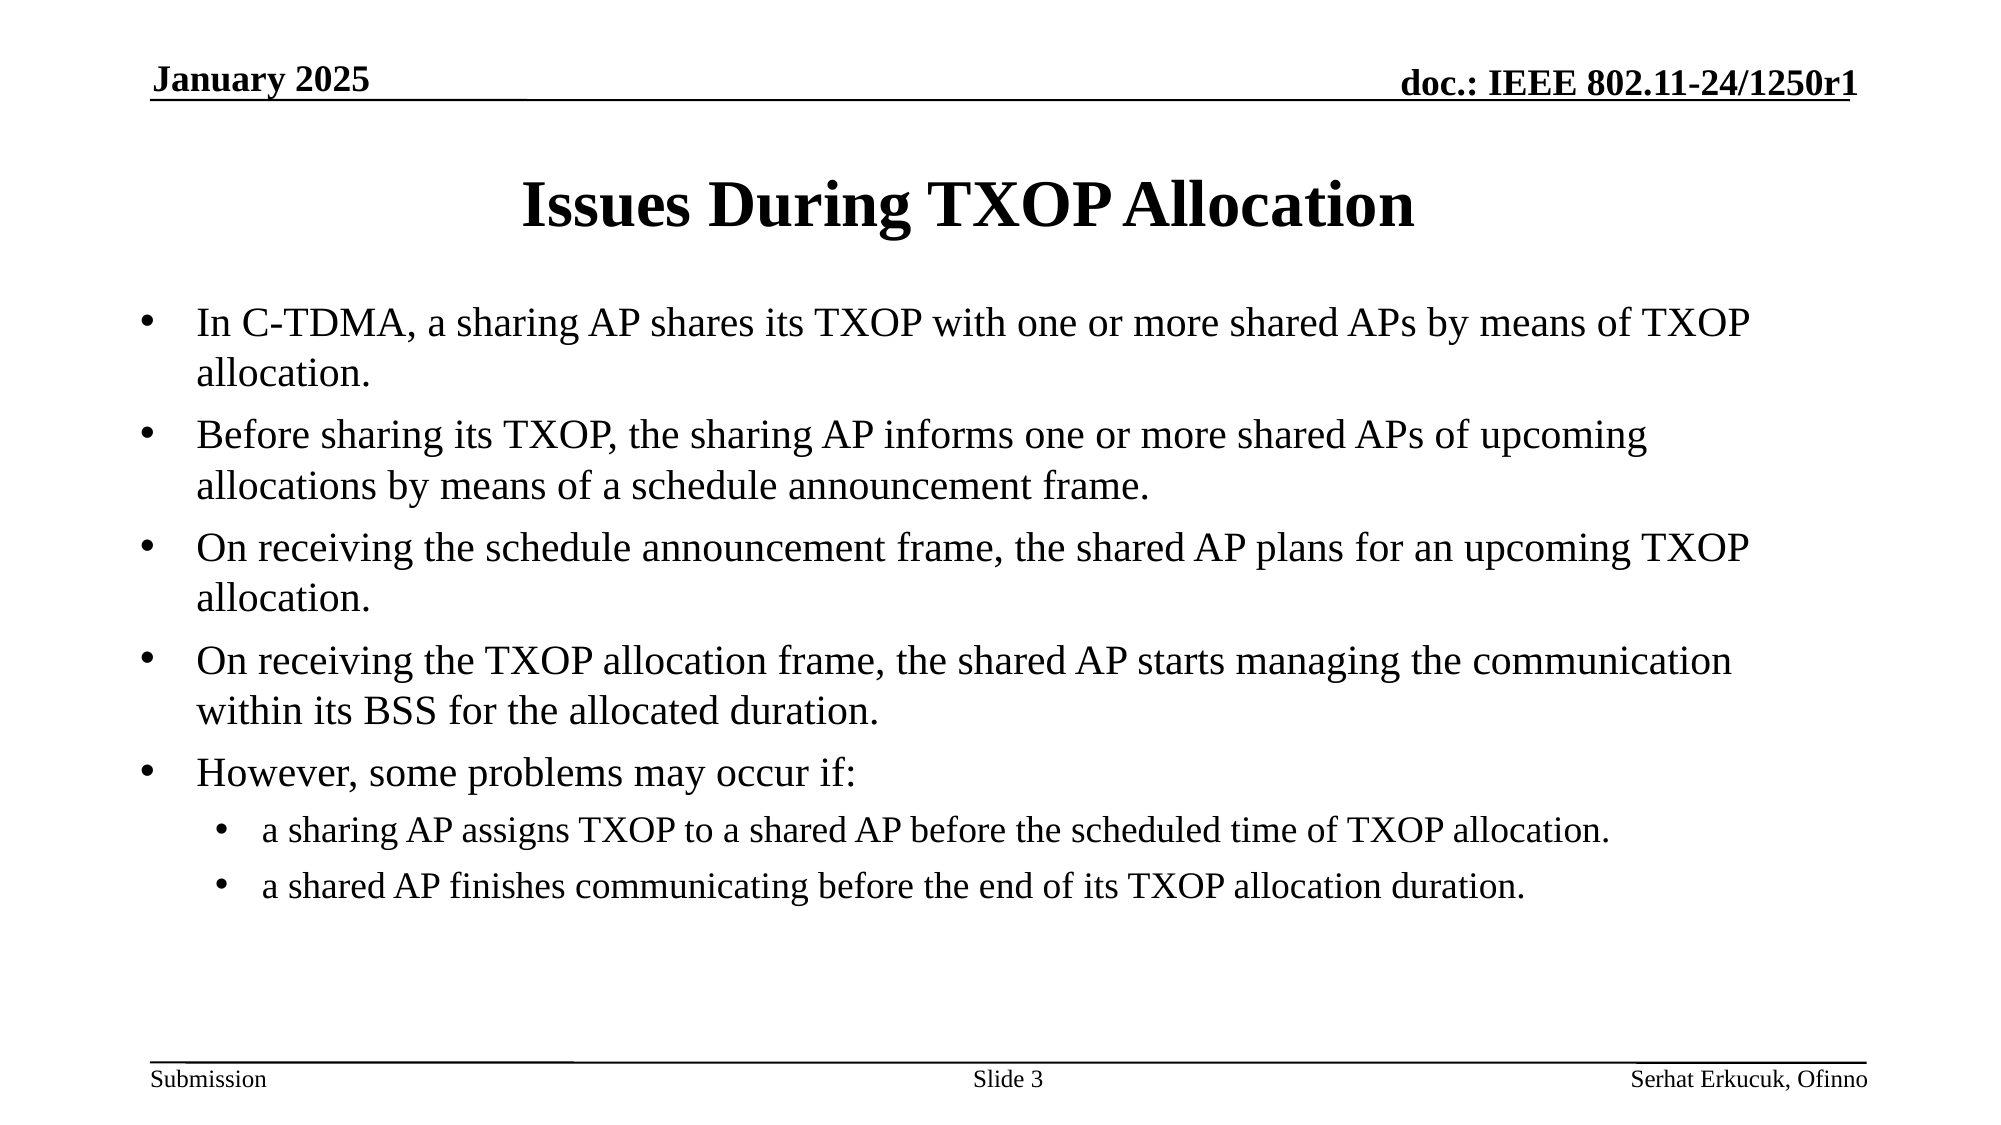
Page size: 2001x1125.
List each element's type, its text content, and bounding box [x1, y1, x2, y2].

slide_number Slide 3 [950, 1061, 1067, 1123]
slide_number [152, 54, 563, 100]
text_box In C-TDMA, a sharing AP shares its TXOP with one or more shared APs by means of TXOP allocation. Before sharing its TXOP, the sharing AP informs one or more shared APs of upcoming allocations by means of a schedule announcement frame. On receiving the schedule announcement frame, the shared AP plans for an upcoming TXOP allocation. On receiving the TXOP allocation frame, the shared AP starts managing the communication within its BSS for the allocated duration. However, some problems may occur if: a sharing AP assigns TXOP to a shared AP before the scheduled time of TXOP allocation. a shared AP finishes communicating before the end of its TXOP allocation duration. [124, 287, 1775, 1000]
title Issues During TXOP Allocation [149, 112, 1788, 288]
footer Serhat Erkucuk, Ofinno [1171, 1061, 1869, 1093]
